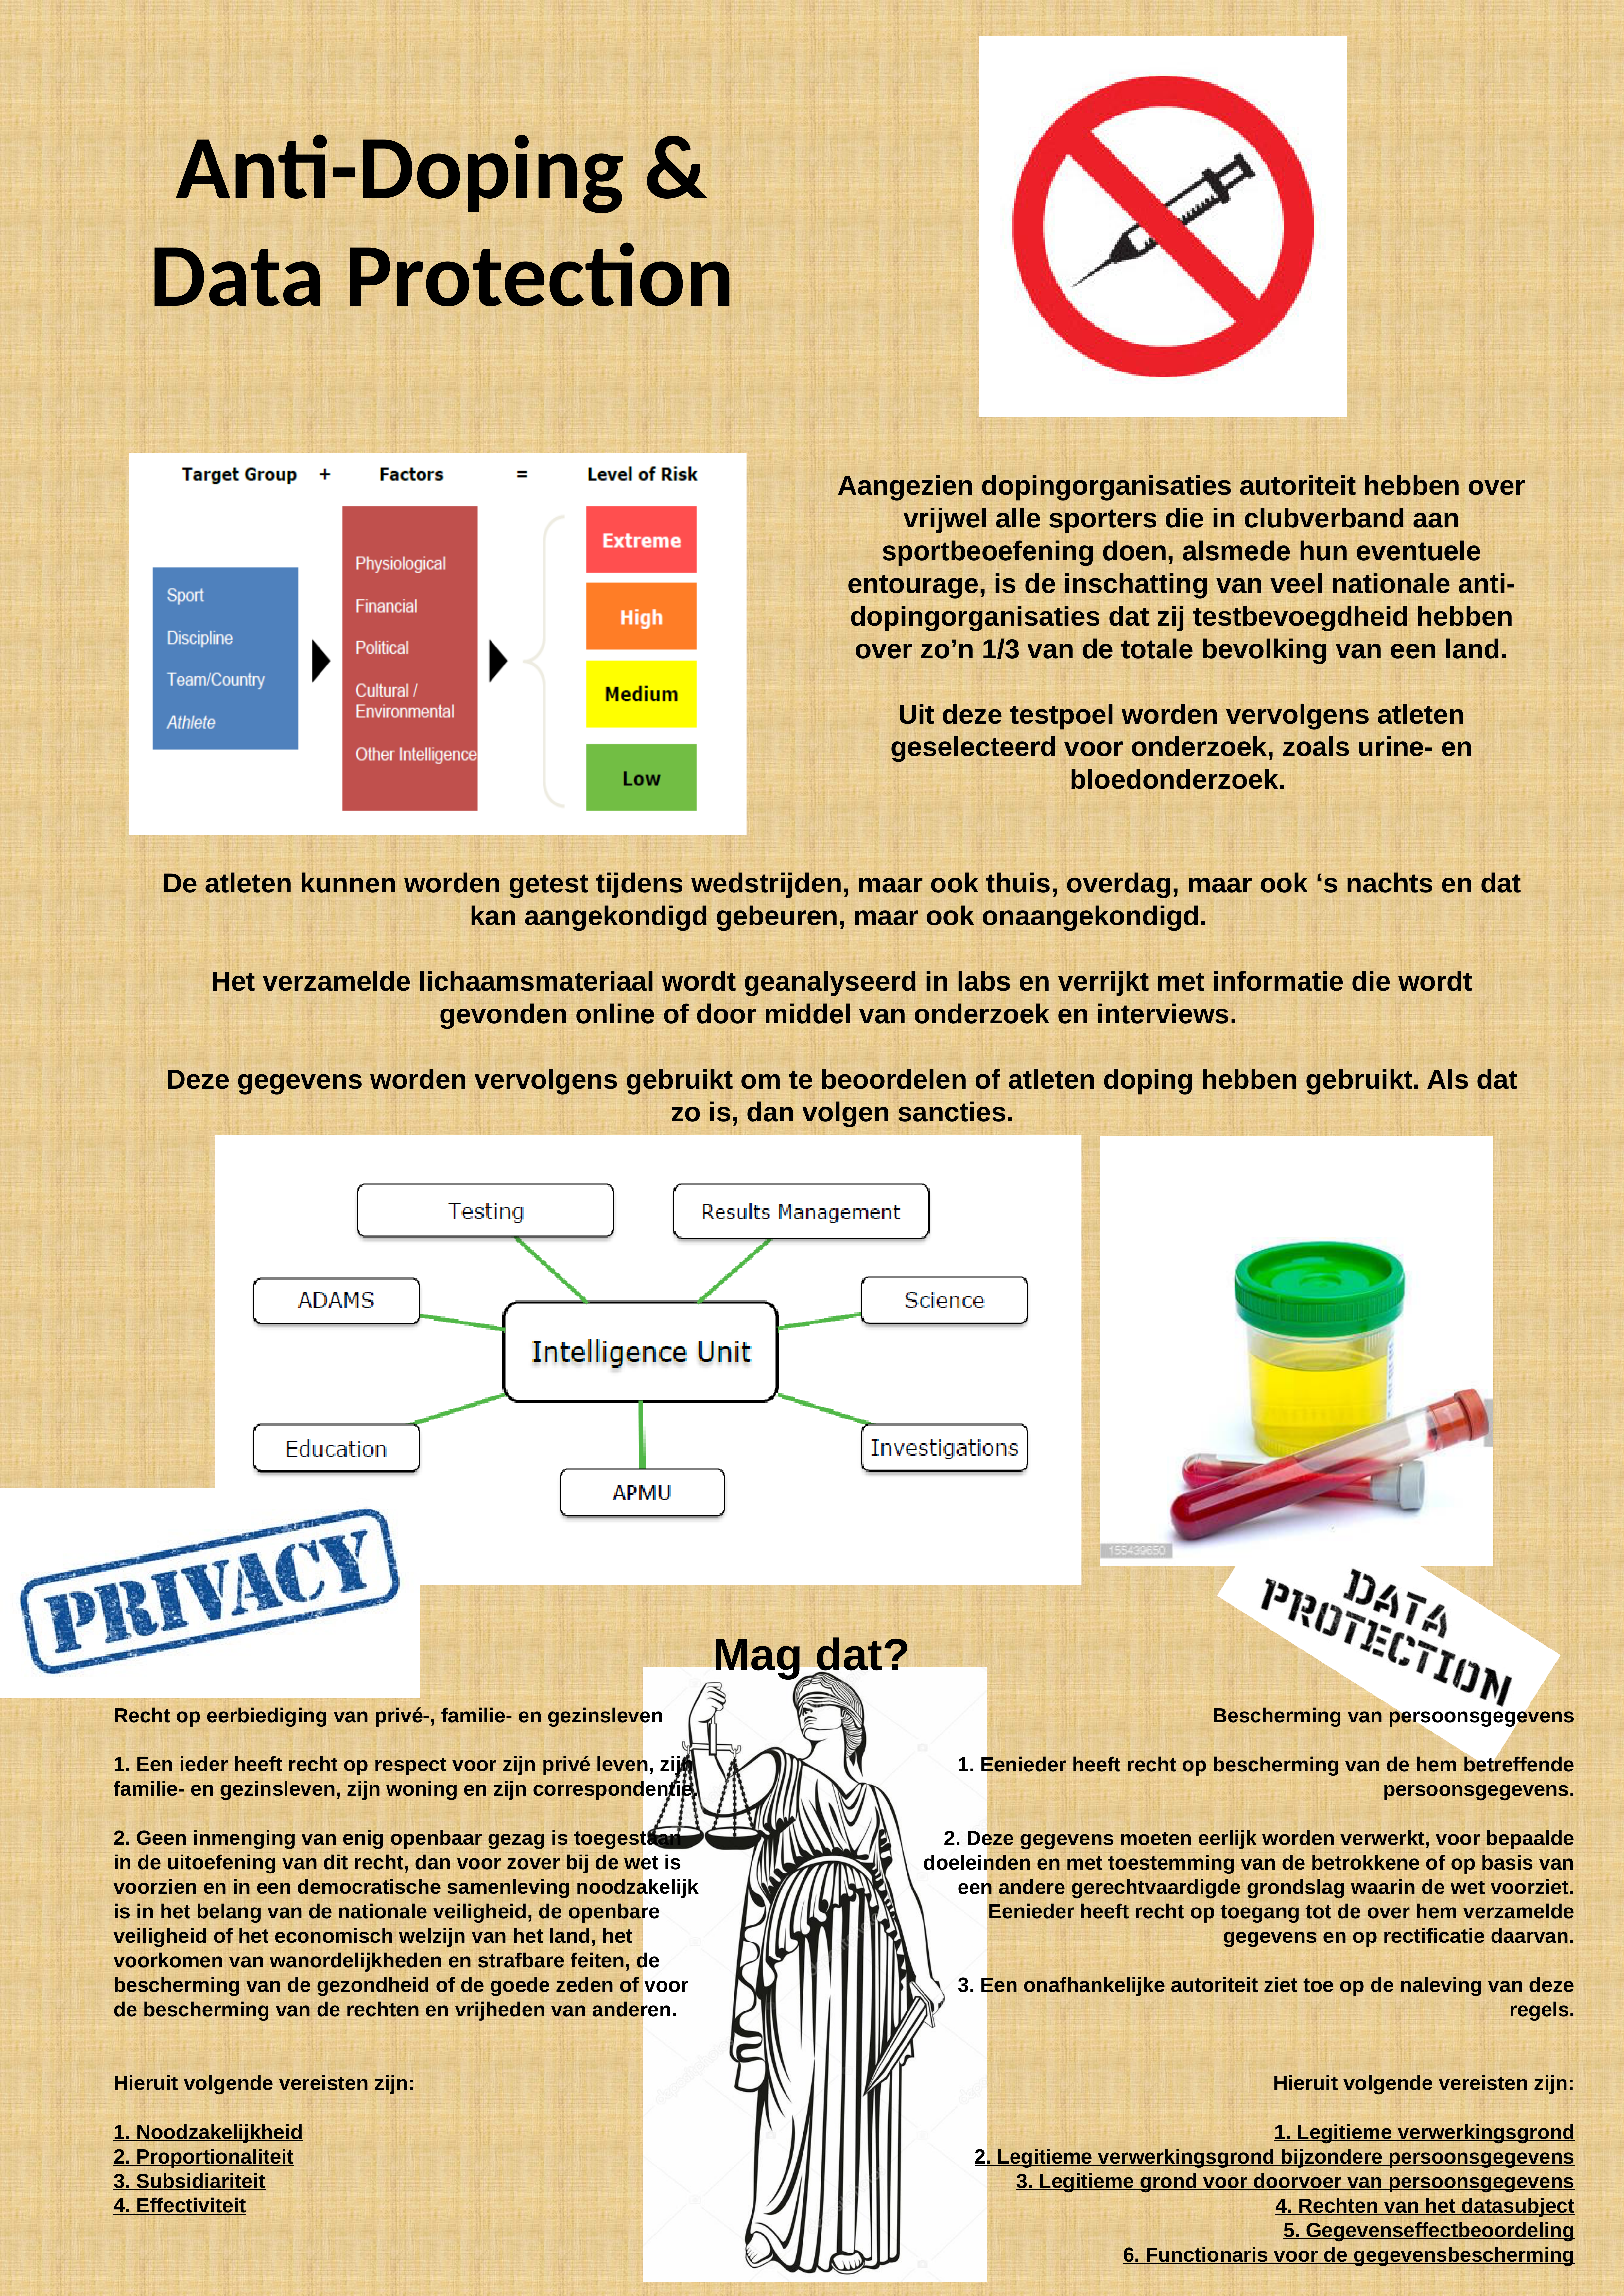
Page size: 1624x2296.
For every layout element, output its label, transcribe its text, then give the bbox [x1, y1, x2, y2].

picture [0, 0, 1624, 2296]
text_box Bescherming van persoonsgegevens 1. Eenieder heeft recht op bescherming van de hem betreffende persoonsgegevens. 2. Deze gegevens moeten eerlijk worden verwerkt, voor bepaalde doeleinden en met toestemming van de betrokkene of op basis van een andere gerechtvaardigde grondslag waarin de wet voorziet. Eenieder heeft recht op toegang tot de over hem verzamelde gegevens en op rectificatie daarvan. 3. Een onafhankelijke autoriteit ziet toe op de naleving van deze regels. Hieruit volgende vereisten zijn: 1. Legitieme verwerkingsgrond 2. Legitieme verwerkingsgrond bijzondere persoonsgegevens 3. Legitieme grond voor doorvoer van persoonsgegevens 4. Rechten van het datasubject 5. Gegevenseffectbeoordeling 6. Functionaris voor de gegevensbescherming [988, 1700, 1580, 2268]
text_box Aangezien dopingorganisaties autoriteit hebben over vrijwel alle sporters die in clubverband aan sportbeoefening doen, alsmede hun eventuele entourage, is de inschatting van veel nationale anti-dopingorganisaties dat zij testbevoegdheid hebben over zo’n 1/3 van de totale bevolking van een land. Uit deze testpoel worden vervolgens atleten geselecteerd voor onderzoek, zoals urine- en bloedonderzoek. [832, 465, 1531, 797]
text_box Recht op eerbiediging van privé-, familie- en gezinsleven 1. Een ieder heeft recht op respect voor zijn privé leven, zijn familie- en gezinsleven, zijn woning en zijn correspondentie. 2. Geen inmenging van enig openbaar gezag is toegestaan in de uitoefening van dit recht, dan voor zover bij de wet is voorzien en in een democratische samenleving noodzakelijk is in het belang van de nationale veiligheid, de openbare veiligheid of het economisch welzijn van het land, het voorkomen van wanordelijkheden en strafbare feiten, de bescherming van de gezondheid of de goede zeden of voor de bescherming van de rechten en vrijheden van anderen. Hieruit volgende vereisten zijn: 1. Noodzakelijkheid 2. Proportionaliteit 3. Subsidiariteit 4. Effectiviteit [109, 1700, 641, 2219]
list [129, 453, 747, 835]
title Anti-Doping & Data Protection [80, 64, 804, 367]
text_box De atleten kunnen worden getest tijdens wedstrijden, maar ook thuis, overdag, maar ook ‘s nachts en dat kan aangekondigd gebeuren, maar ook onaangekondigd. Het verzamelde lichaamsmateriaal wordt geanalyseerd in labs en verrijkt met informatie die wordt gevonden online of door middel van onderzoek en interviews. Deze gegevens worden vervolgens gebruikt om te beoordelen of atleten doping hebben gebruikt. Als dat zo is, dan volgen sancties. [154, 863, 1531, 1130]
text_box Mag dat? [421, 1623, 1225, 1682]
